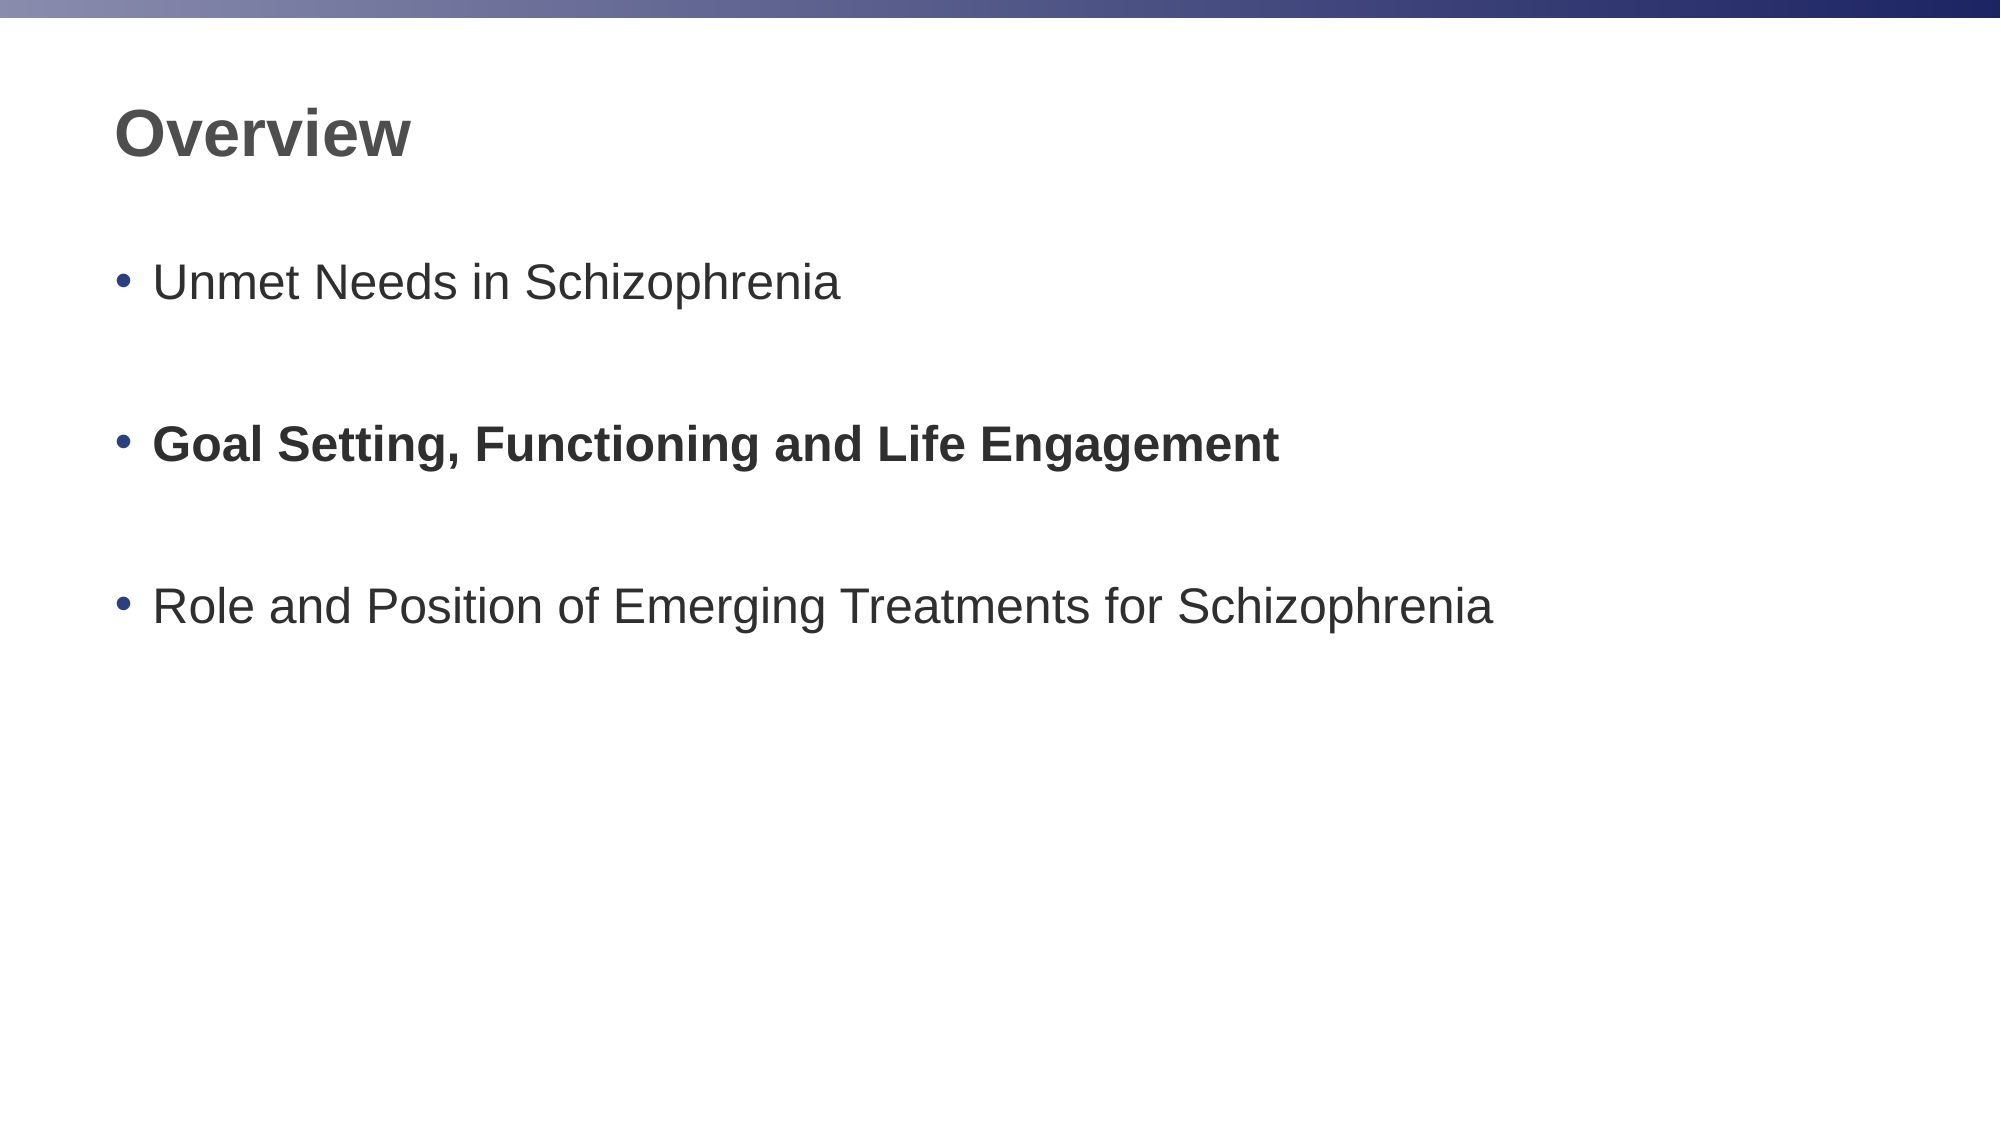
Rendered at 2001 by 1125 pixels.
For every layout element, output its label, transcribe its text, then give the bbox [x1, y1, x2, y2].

list Unmet Needs in Schizophrenia Goal Setting, Functioning and Life Engagement Role and Position of Emerging Treatments for Schizophrenia [99, 242, 1863, 1018]
title Overview [99, 32, 1863, 228]
